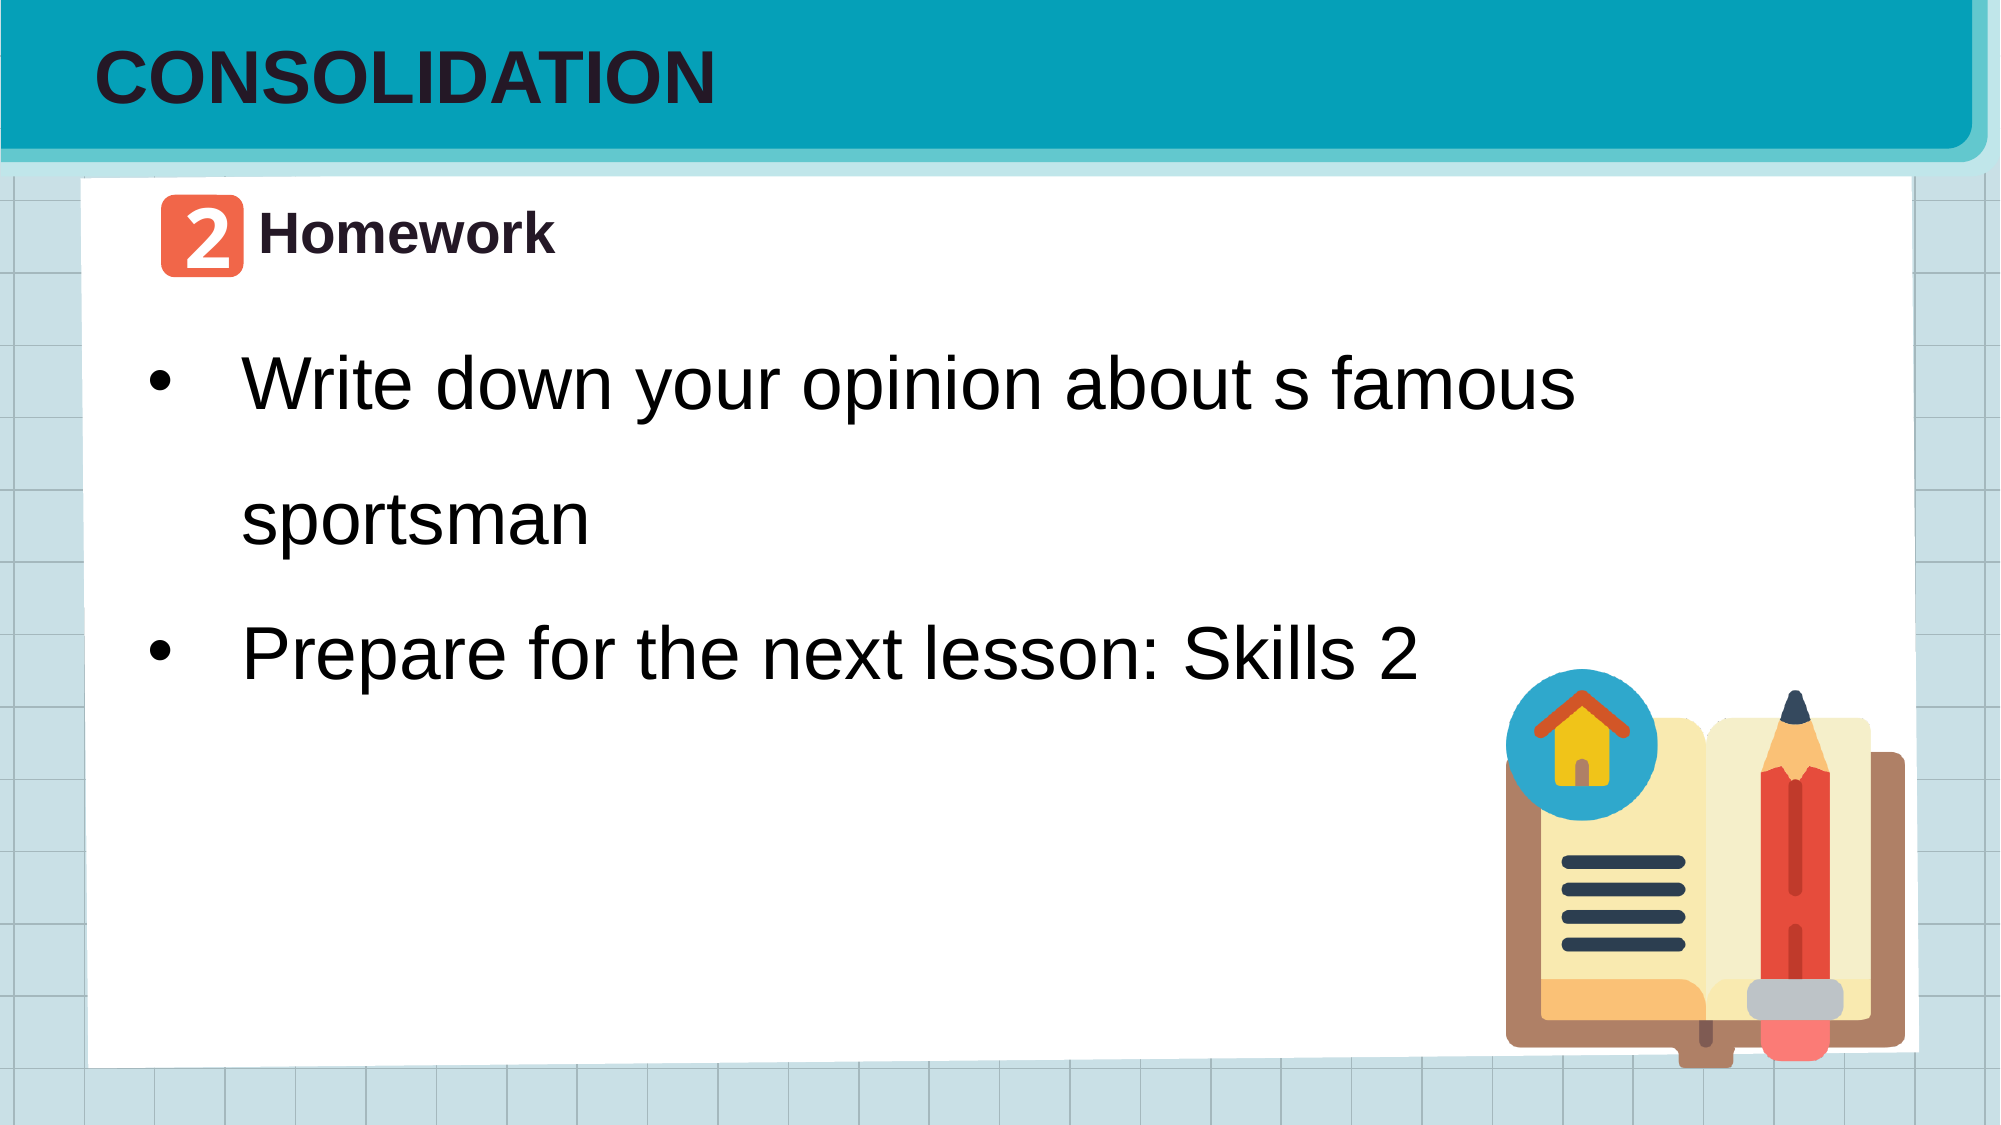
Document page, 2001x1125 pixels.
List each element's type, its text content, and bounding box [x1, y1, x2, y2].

text_box Homework [243, 188, 1848, 273]
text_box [0, 0, 2000, 177]
text_box Write down your opinion about s famous sportsman Prepare for the next lesson: Skills 2 [132, 282, 1816, 702]
picture [1506, 669, 1905, 1068]
text_box 2 [169, 188, 235, 282]
text_box [235, 193, 243, 279]
text_box [158, 193, 169, 279]
